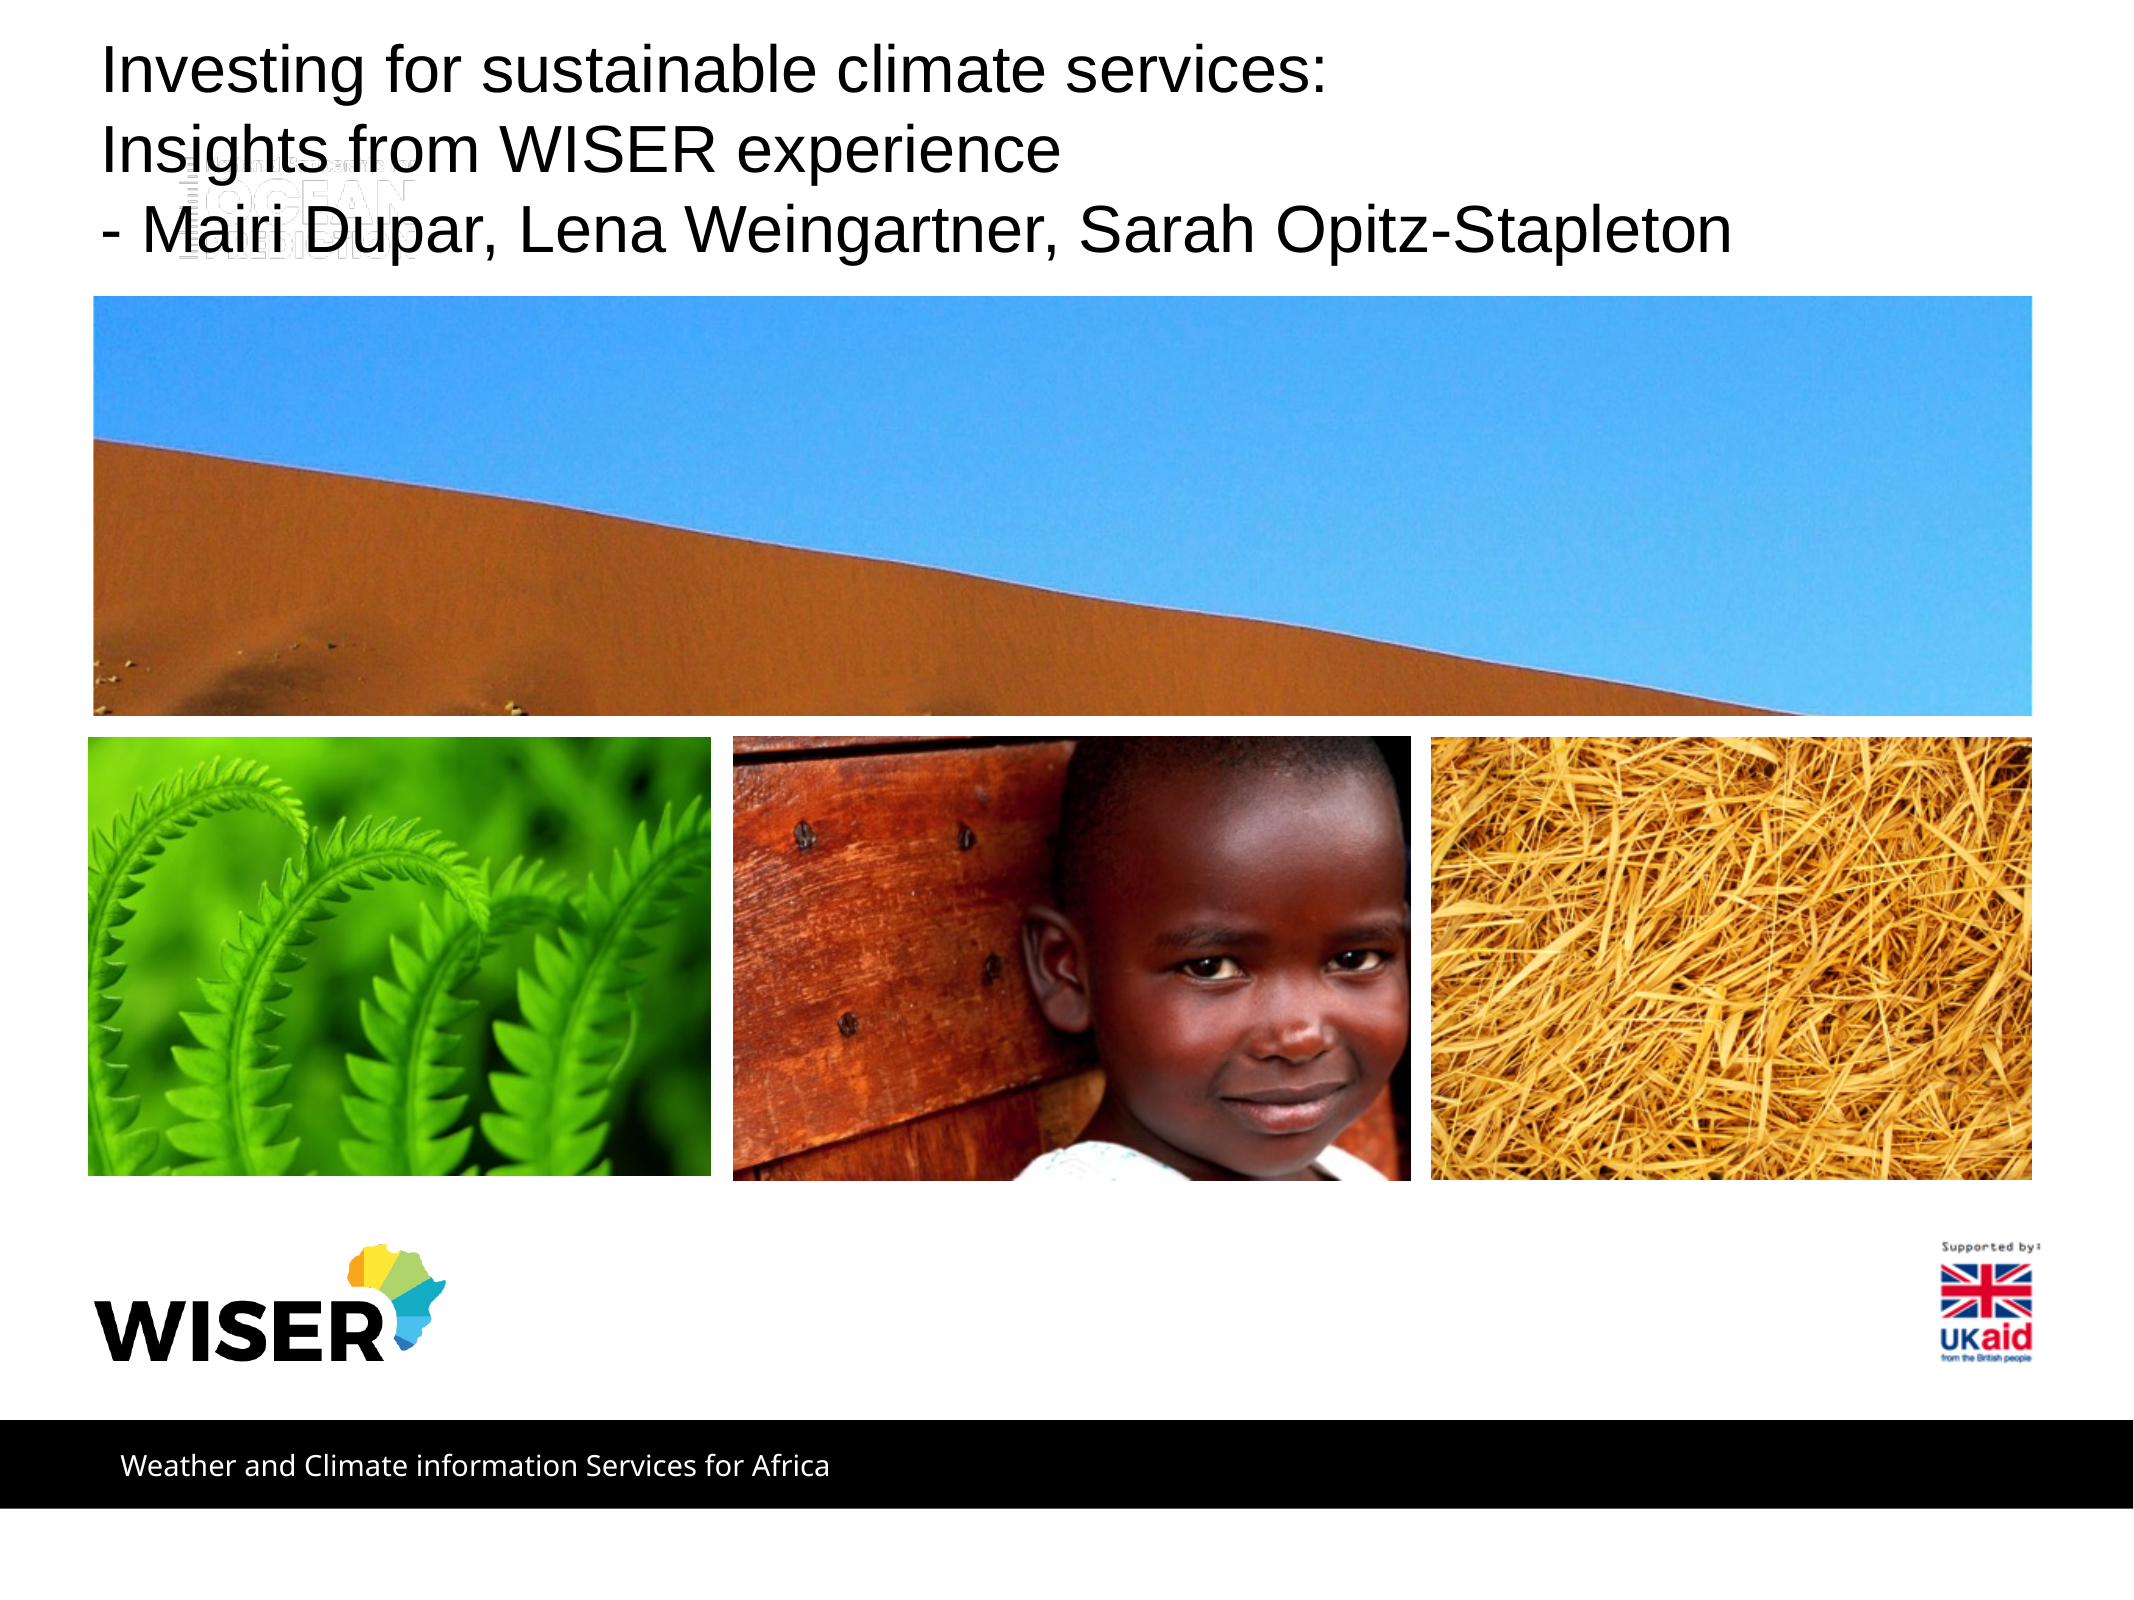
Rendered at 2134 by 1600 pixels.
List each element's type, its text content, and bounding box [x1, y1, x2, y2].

picture [1938, 1236, 2045, 1370]
picture [88, 736, 711, 1176]
picture [93, 296, 2033, 716]
text_box Investing for sustainable climate services: Insights from WISER experience - Mairi Dupar, Lena Weingartner, Sarah Opitz-Stapleton [92, 17, 1939, 293]
picture [92, 1242, 447, 1362]
text_box [90, 720, 2037, 1180]
picture [1431, 736, 2033, 1180]
picture [732, 735, 1411, 1181]
